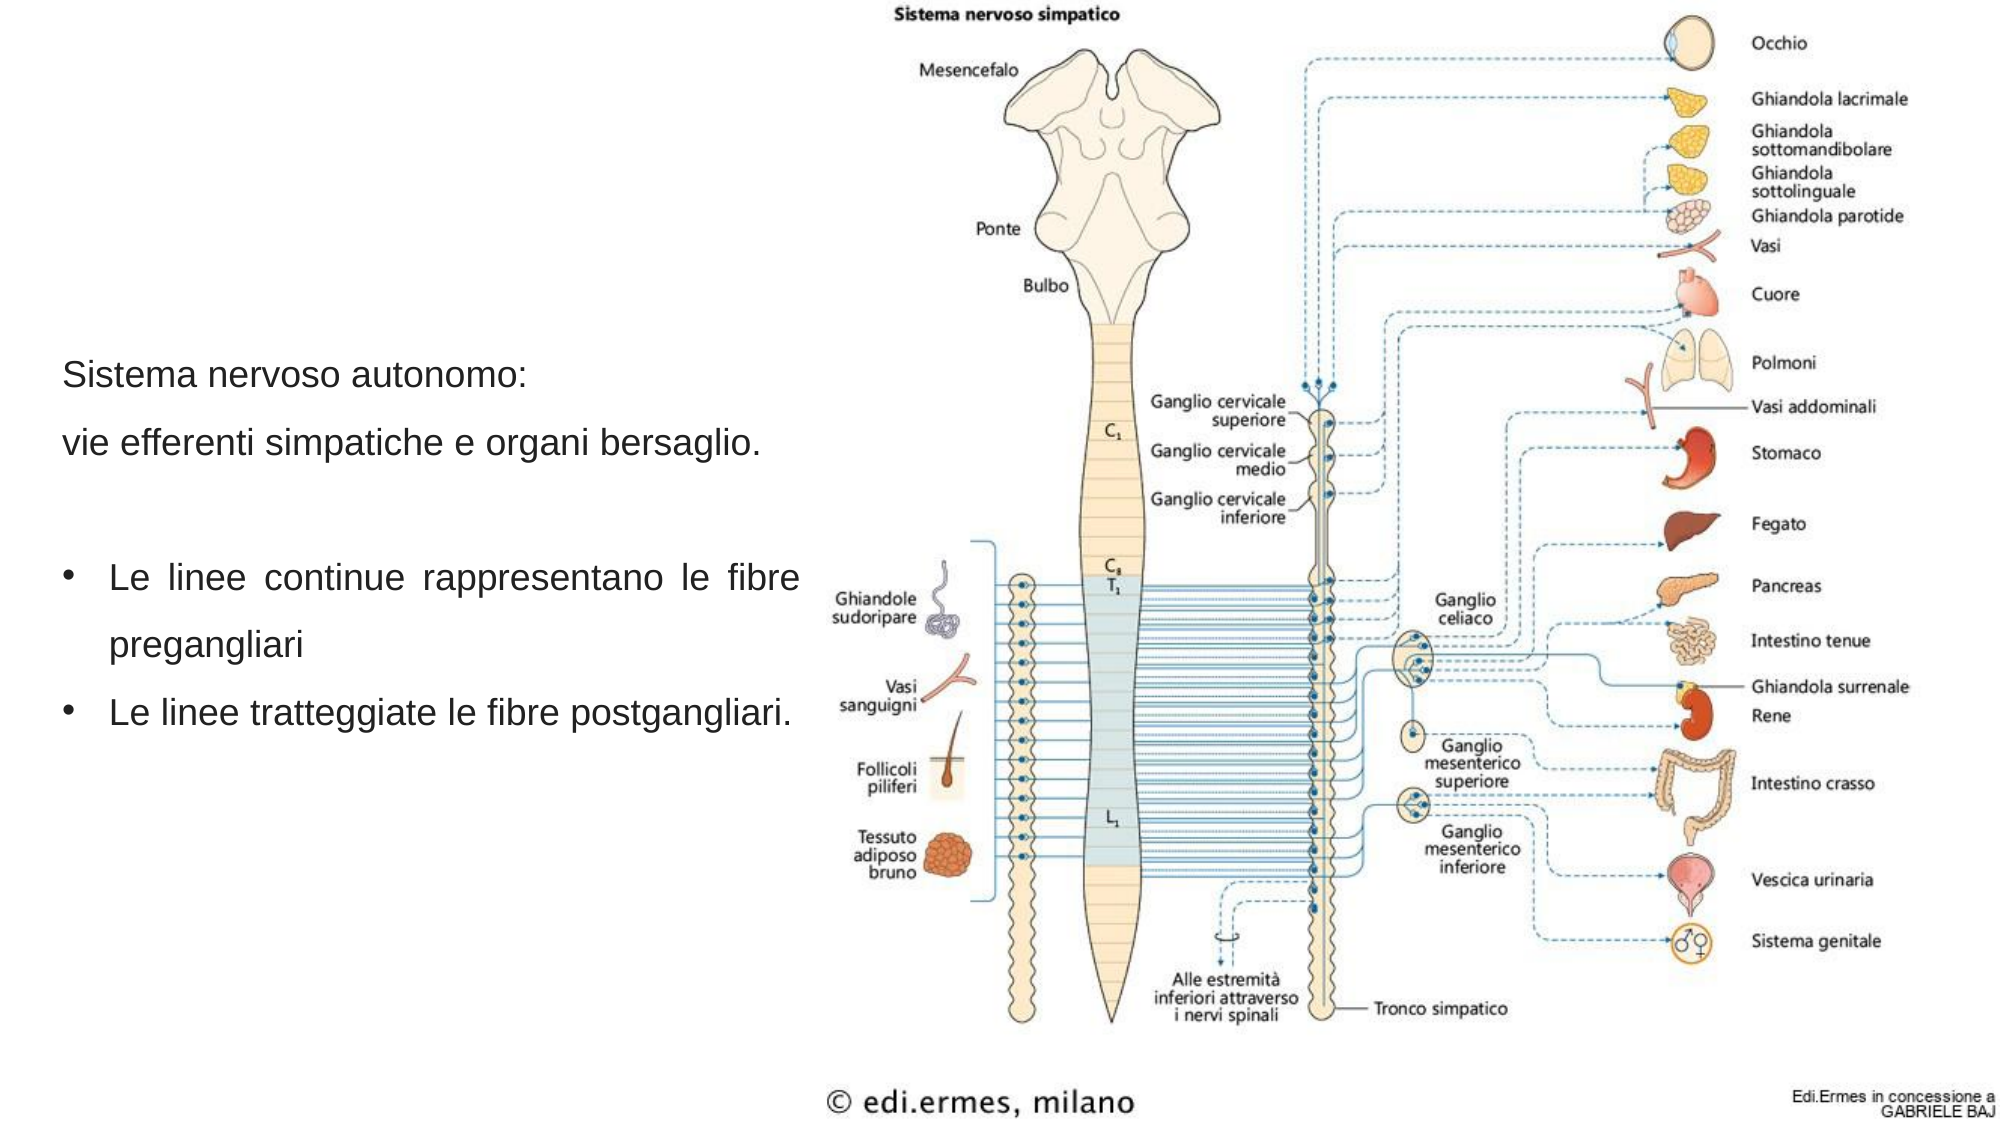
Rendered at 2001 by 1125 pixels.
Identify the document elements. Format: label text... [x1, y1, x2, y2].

picture [826, 0, 2000, 1125]
text_box Sistema nervoso autonomo: vie efferenti simpatiche e organi bersaglio. Le linee continue rappresentano le fibre pregangliari Le linee tratteggiate le fibre postgangliari. [47, 320, 816, 830]
